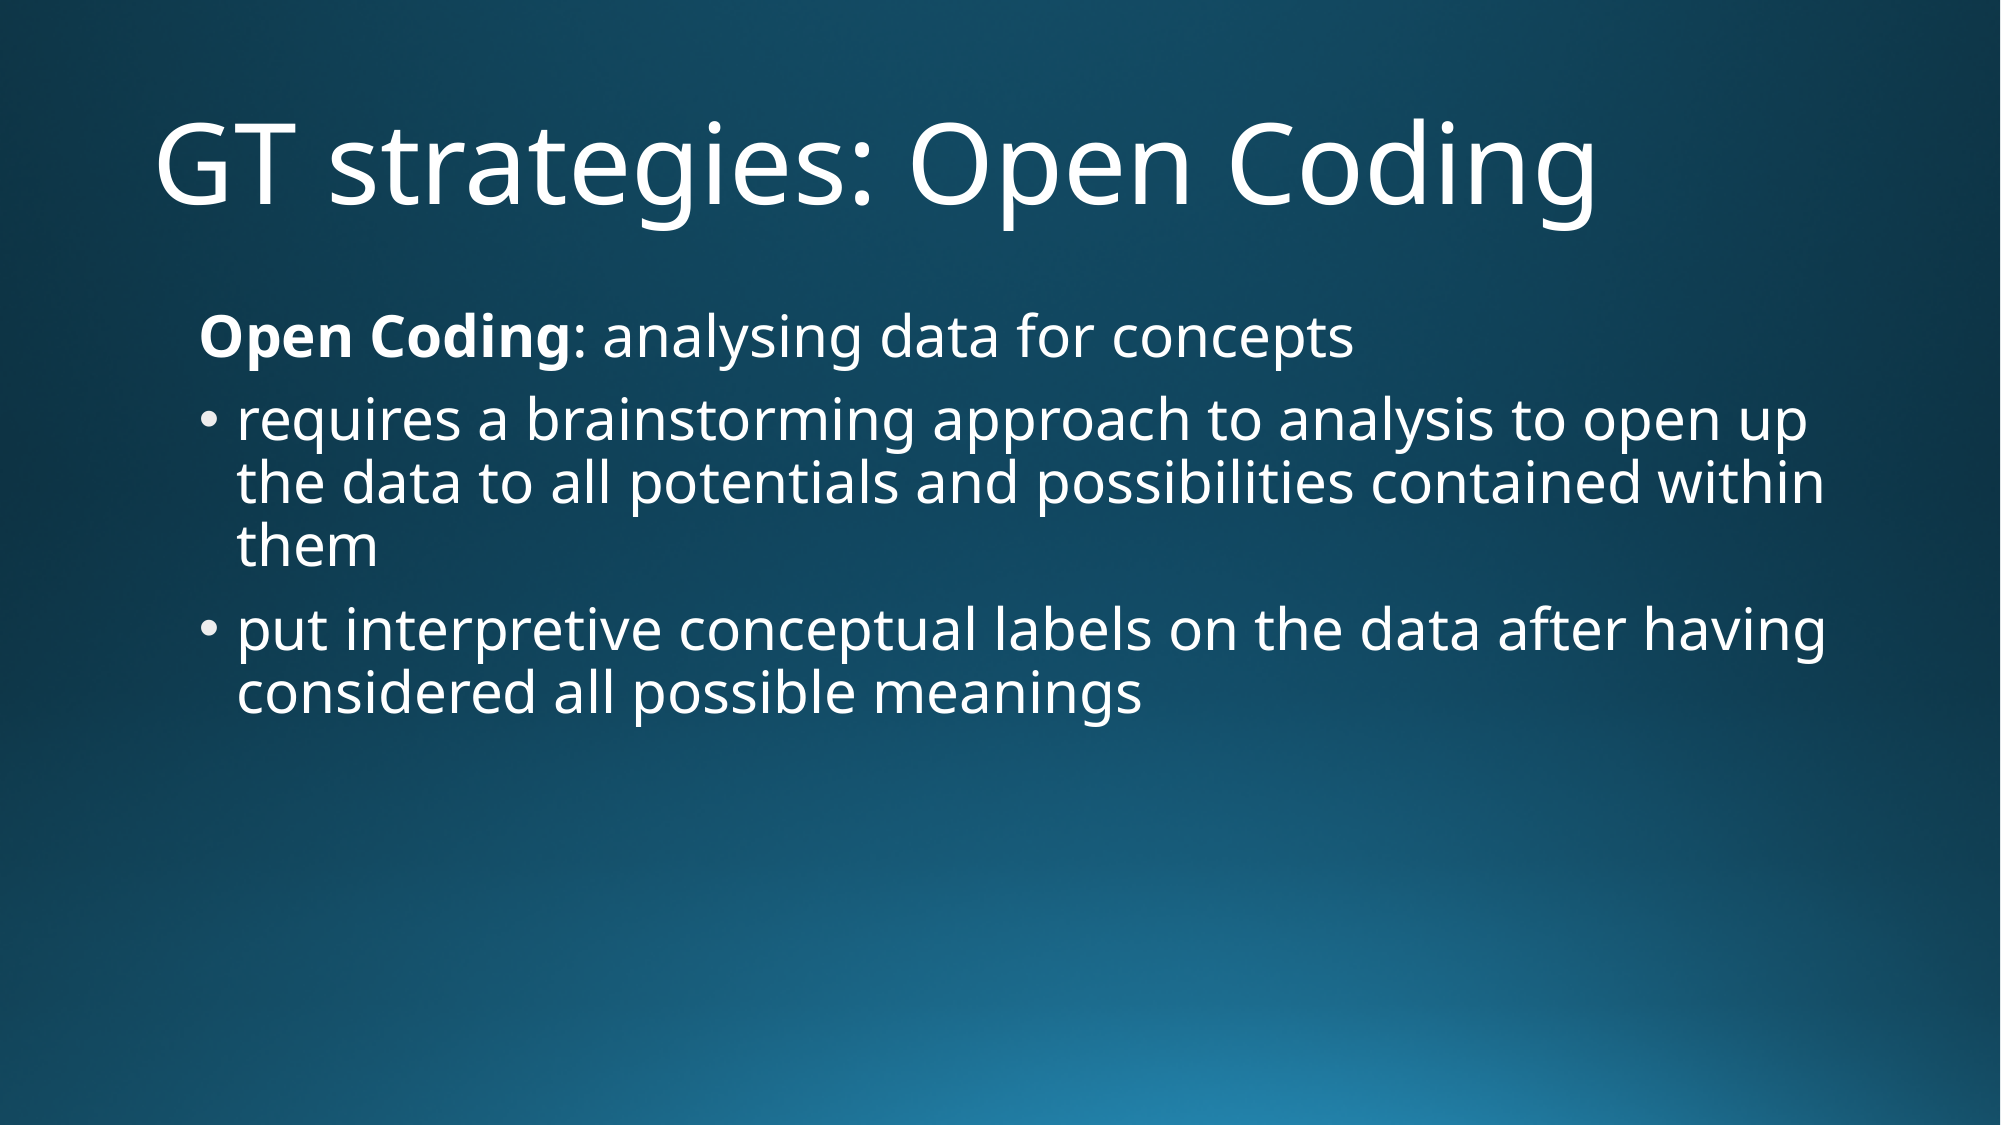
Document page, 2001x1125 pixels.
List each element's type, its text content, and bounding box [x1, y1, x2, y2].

list Open Coding: analysing data for concepts requires a brainstorming approach to analysis to open up the data to all potentials and possibilities contained within them put interpretive conceptual labels on the data after having considered all possible meanings [183, 299, 1863, 1014]
title GT strategies: Open Coding [137, 59, 1863, 278]
picture [0, 0, 2001, 1125]
